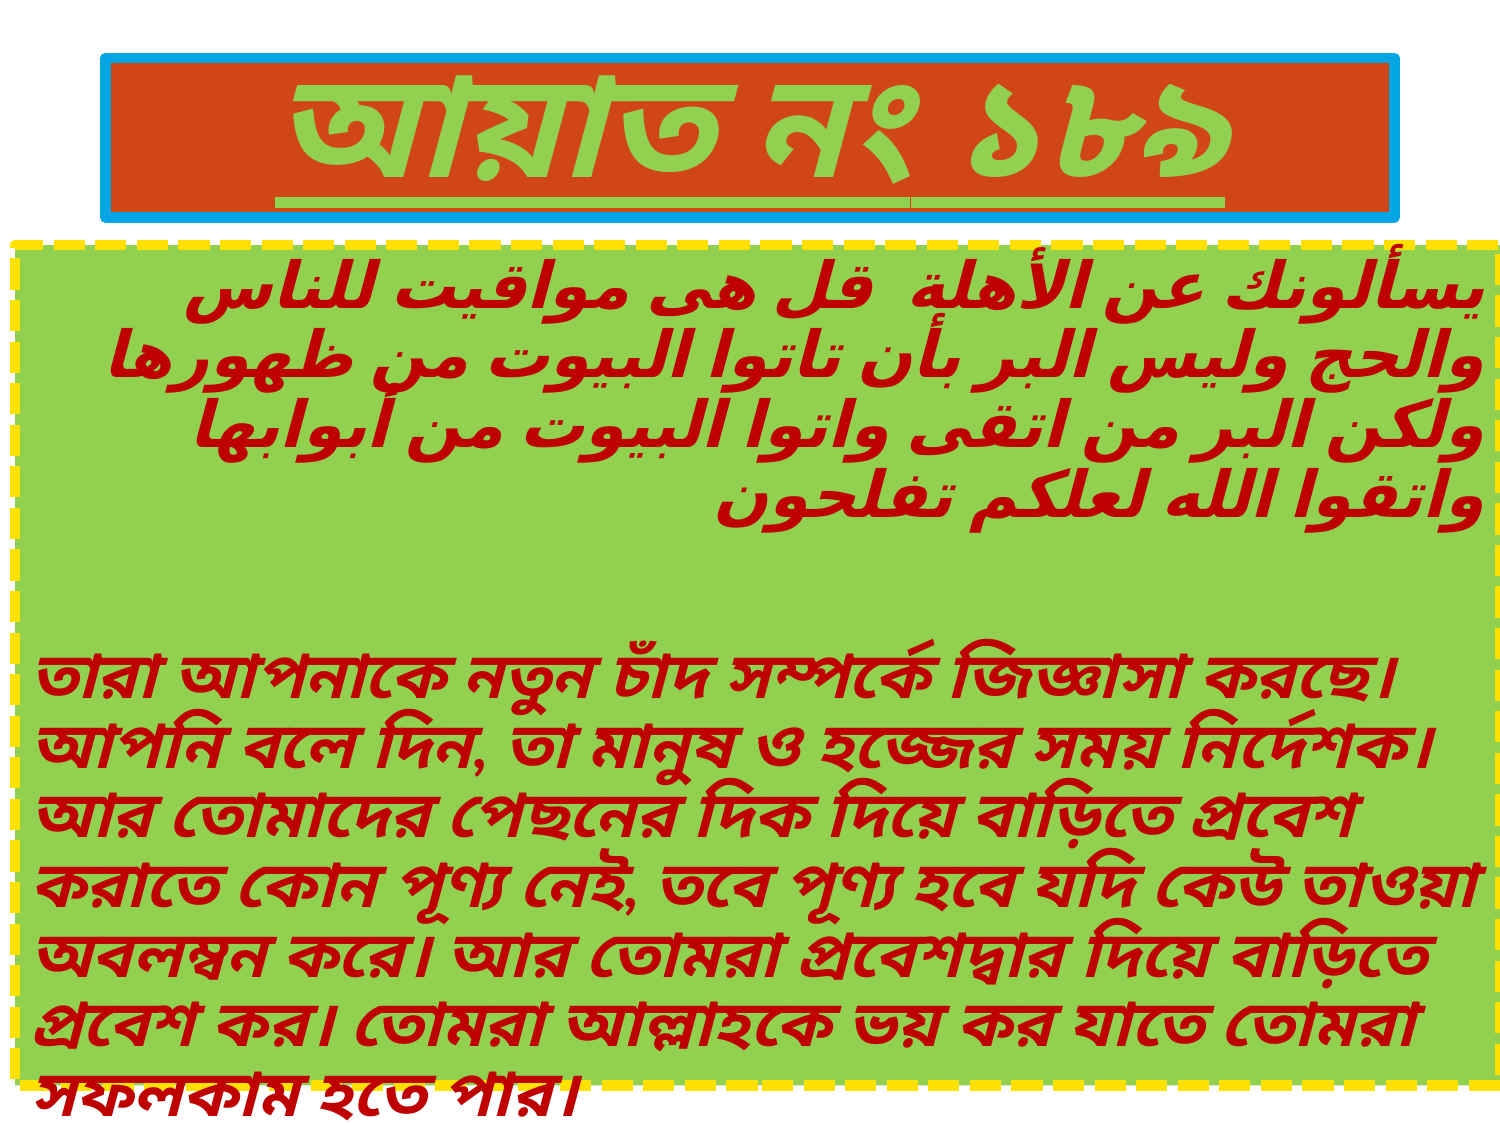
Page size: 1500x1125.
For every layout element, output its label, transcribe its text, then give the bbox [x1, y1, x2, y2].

subtitle يسألونك عن الأهلة قل هى مواقيت للناس والحج وليس البر بأن تاتوا البيوت من ظهورها ولكن البر من اتقى واتوا البيوت من أبوابها واتقوا الله لعلكم تفلحون তারা আপনাকে নতুন চাঁদ সম্পর্কে জিজ্ঞাসা করছে। আপনি বলে দিন, তা মানুষ ও হজ্জের সময় নির্দেশক। আর তোমাদের পেছনের দিক দিয়ে বাড়িতে প্রবেশ করাতে কোন পূণ্য নেই, তবে পূণ্য হবে যদি কেউ তাওয়া অবলম্বন করে। আর তোমরা প্রবেশদ্বার দিয়ে বাড়িতে প্রবেশ কর। তোমরা আল্লাহকে ভয় কর যাতে তোমরা সফলকাম হতে পার। [15, 245, 1500, 1086]
title আয়াত নং ১৮৯ [105, 57, 1395, 218]
